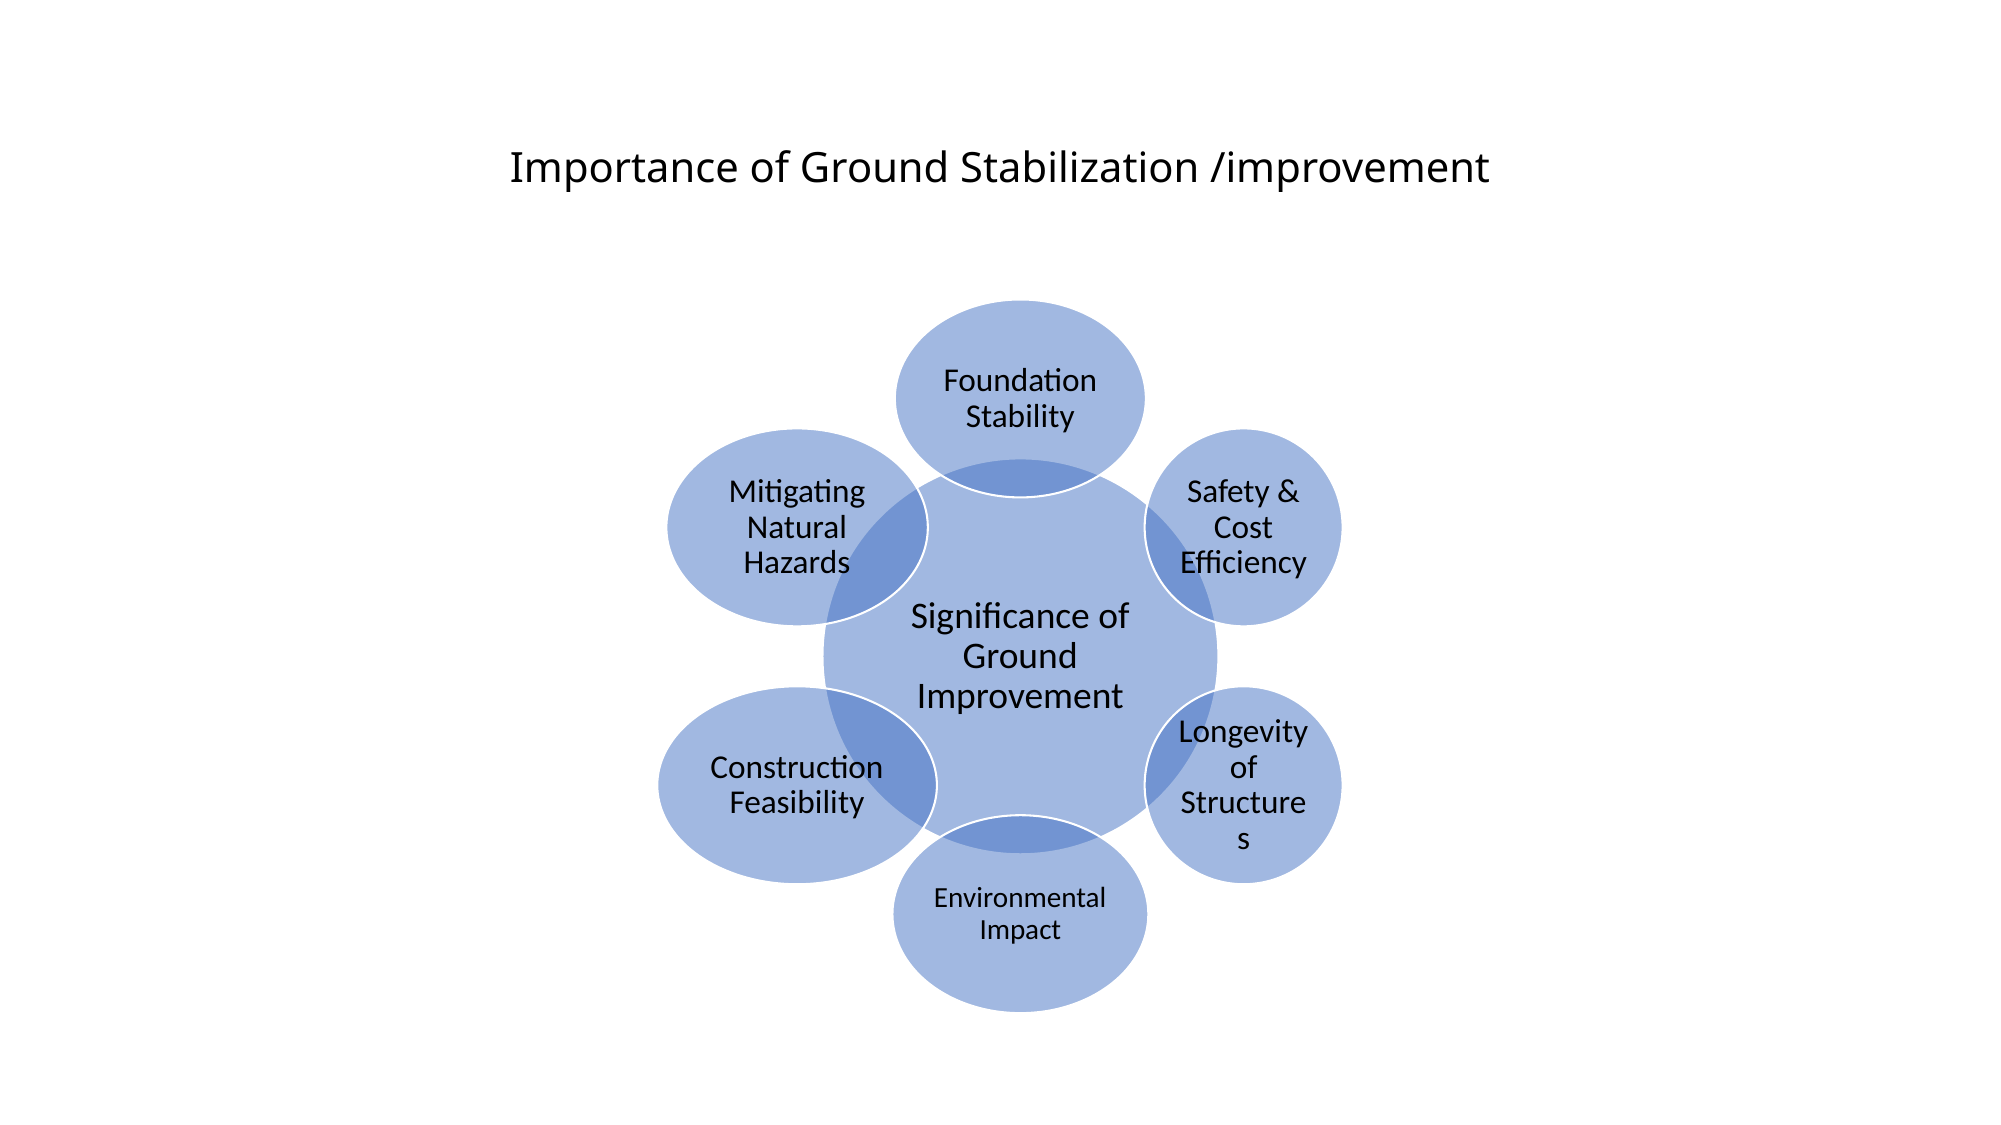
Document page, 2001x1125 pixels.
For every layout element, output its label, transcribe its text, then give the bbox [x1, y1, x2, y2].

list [137, 299, 1863, 1014]
title Importance of Ground Stabilization /improvement [137, 59, 1863, 278]
